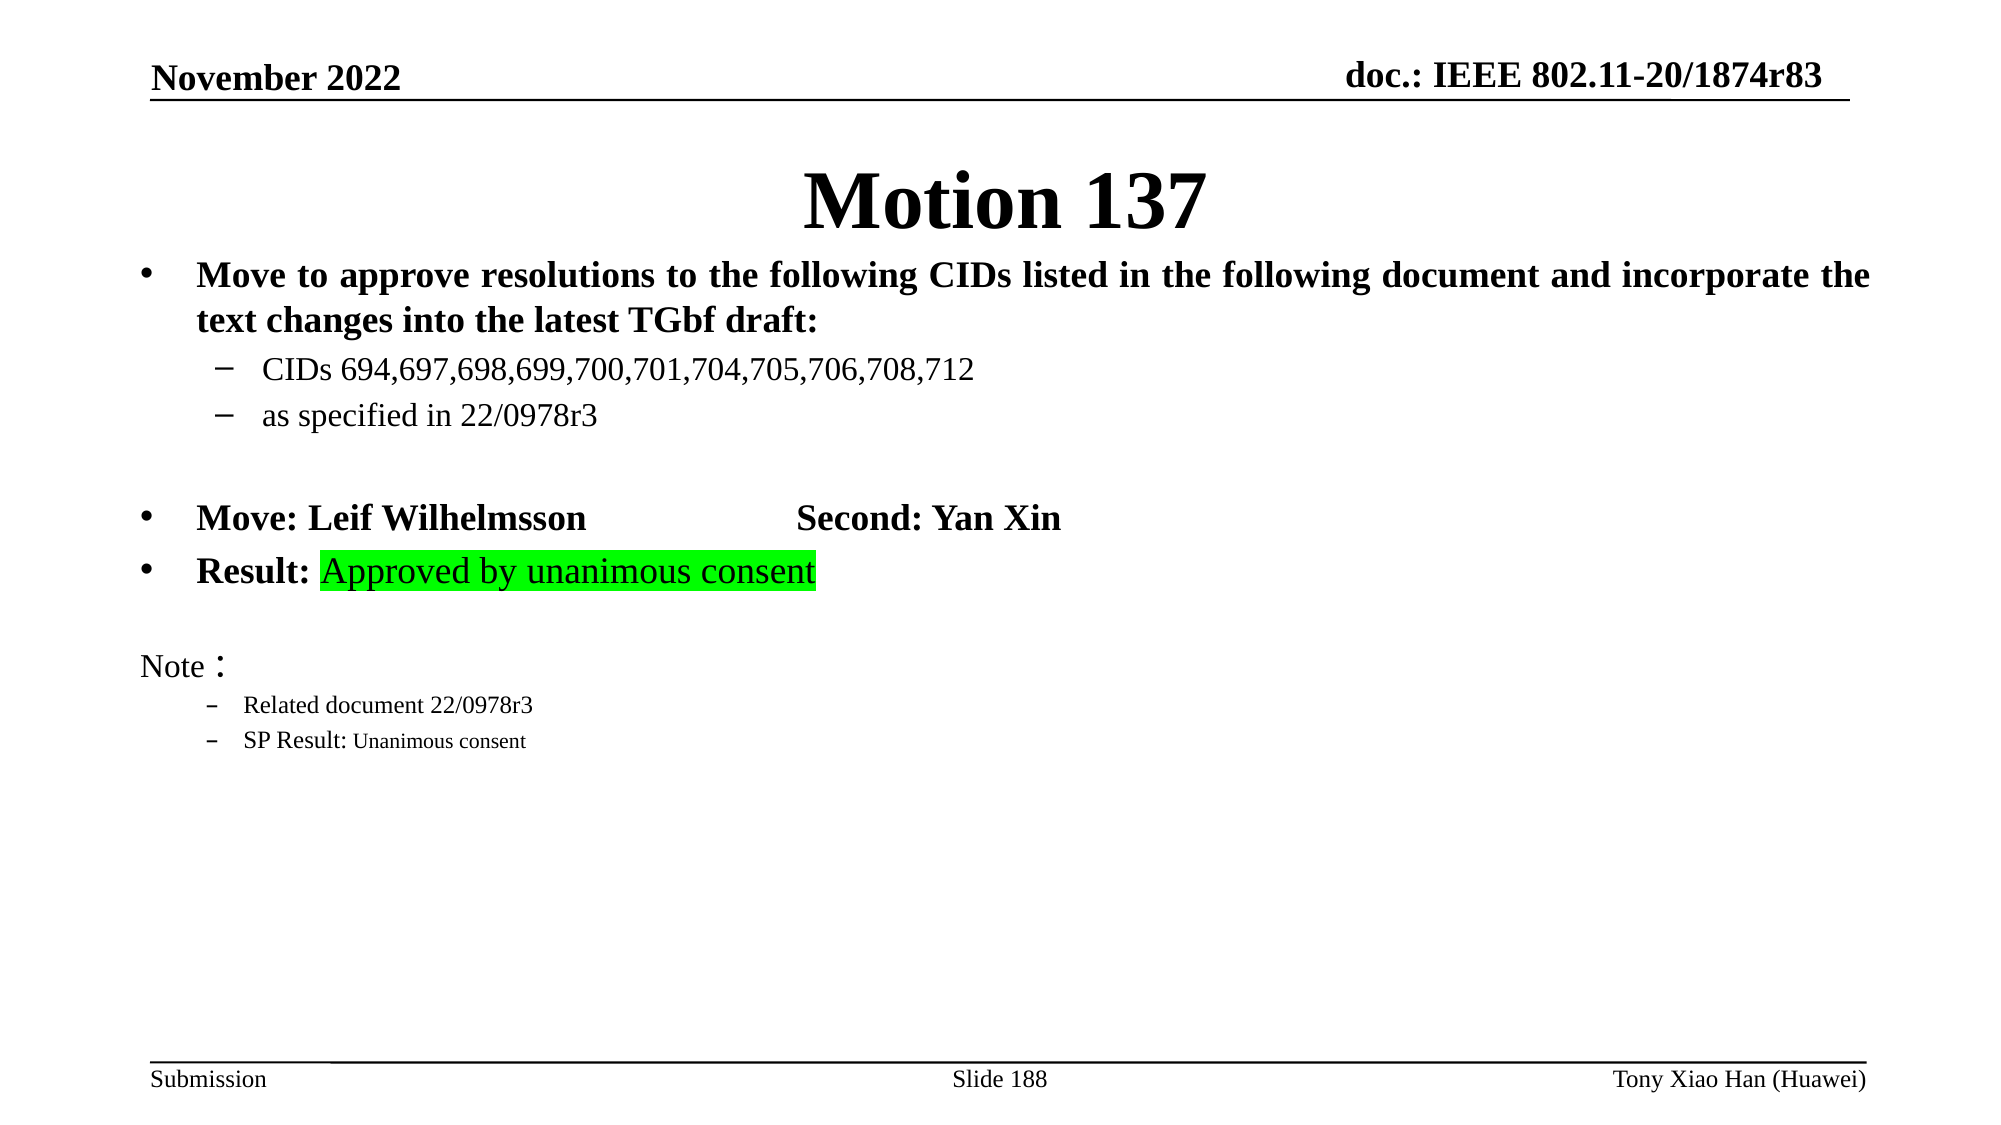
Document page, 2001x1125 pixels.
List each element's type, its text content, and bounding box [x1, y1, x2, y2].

text_box Motion 137 [368, 137, 1644, 212]
text_box Move to approve resolutions to the following CIDs listed in the following document and incorporate the text changes into the latest TGbf draft: CIDs 694,697,698,699,700,701,704,705,706,708,712 as specified in 22/0978r3 Move: Leif Wilhelmsson Second: Yan Xin Result: Approved by unanimous consent Note： Related document 22/0978r3 SP Result: Unanimous consent [125, 212, 1888, 900]
